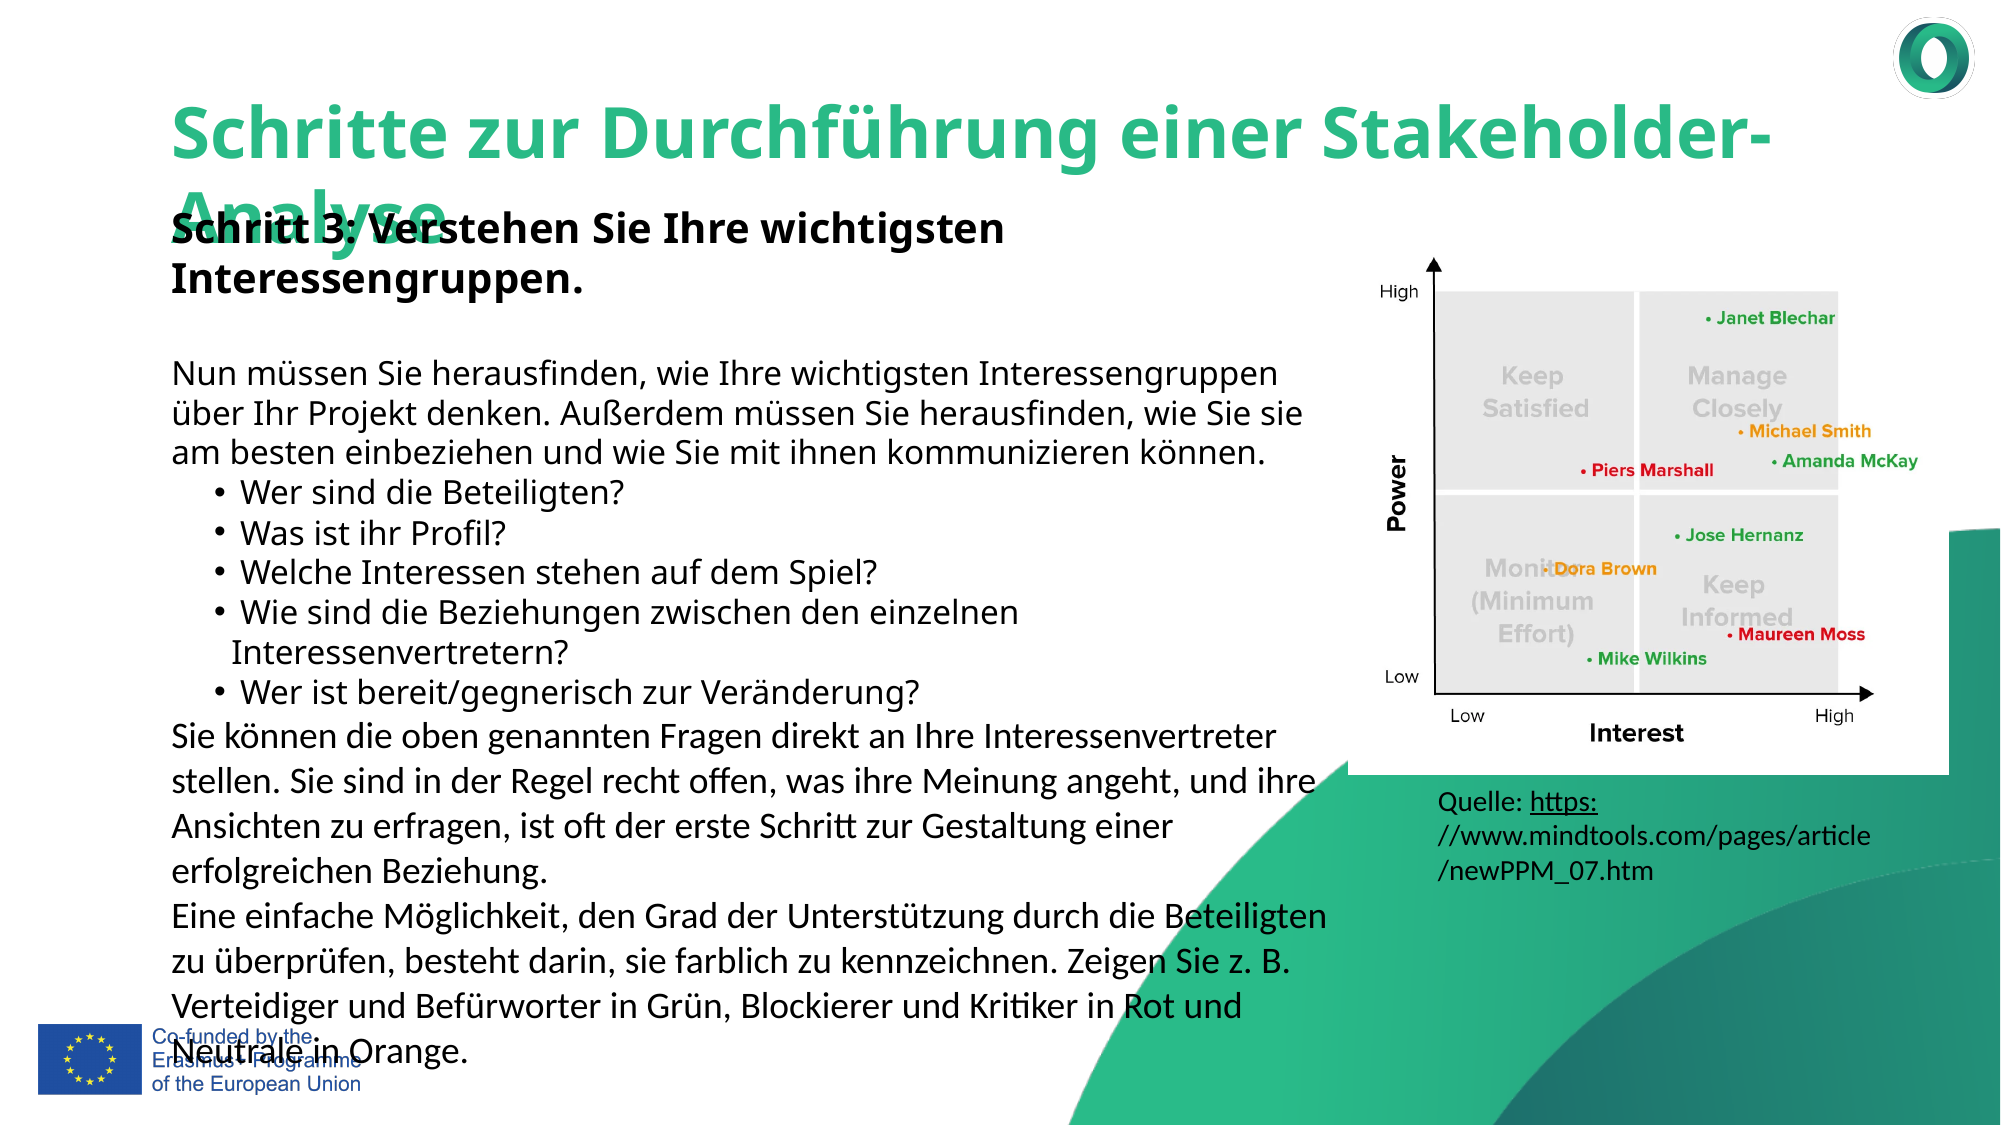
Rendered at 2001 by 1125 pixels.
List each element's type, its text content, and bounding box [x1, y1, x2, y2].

picture [1200, 229, 2001, 1125]
text_box Schritte zur Durchführung einer Stakeholder-Analyse [156, 80, 1821, 227]
picture [38, 1023, 361, 1095]
text_box [0, 1016, 156, 1103]
text_box Quelle: https://www.mindtools.com/pages/article/newPPM_07.htm [1804, 783, 1887, 895]
text_box Schritt 3: Verstehen Sie Ihre wichtigsten Interessengruppen. Nun müssen Sie herausfinden, wie Ihre wichtigsten Interessengruppen über Ihr Projekt denken. Außerdem müssen Sie herausfinden, wie Sie sie am besten einbeziehen und wie Sie mit ihnen kommunizieren können. Wer sind die Beteiligten? Was ist ihr Profil? Welche Interessen stehen auf dem Spiel? Wie sind die Beziehungen zwischen den einzelnen Interessenvertretern? Wer ist bereit/gegnerisch zur Veränderung? Sie können die oben genannten Fragen direkt an Ihre Interessenvertreter stellen. Sie sind in der Regel recht offen, was ihre Meinung angeht, und ihre Ansichten zu erfragen, ist oft der erste Schritt zur Gestaltung einer erfolgreichen Beziehung. Eine einfache Möglichkeit, den Grad der Unterstützung durch die Beteiligten zu überprüfen, besteht darin, sie farblich zu kennzeichnen. Zeigen Sie z. B. Verteidiger und Befürworter in Grün, Blockierer und Kritiker in Rot und Neutrale in Orange. [156, 194, 1349, 1125]
picture [1892, 17, 1975, 100]
